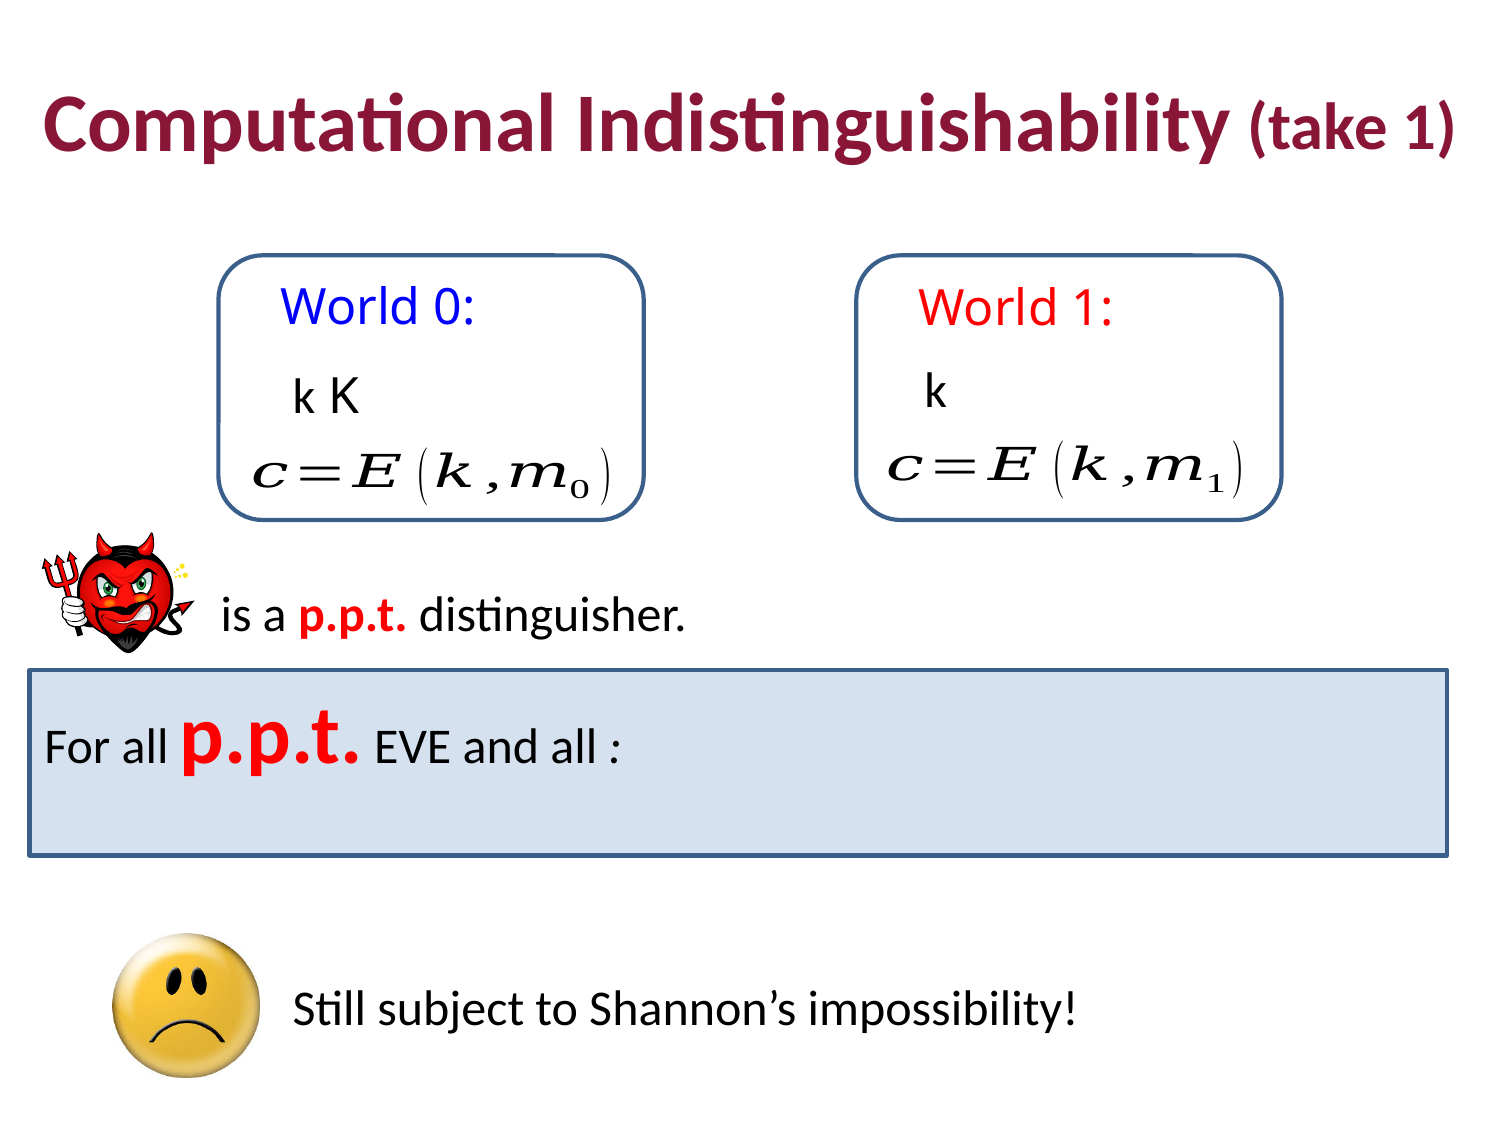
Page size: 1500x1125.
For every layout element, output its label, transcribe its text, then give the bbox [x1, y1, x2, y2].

text_box World 0: [265, 267, 552, 342]
text_box [216, 253, 646, 523]
text_box is a p.p.t. distinguisher. [205, 531, 1447, 691]
text_box World 1: [903, 268, 1189, 343]
text_box Still subject to Shannon’s impossibility! [277, 936, 1500, 1075]
text_box (take 1) [1193, 74, 1500, 193]
subtitle Computational Indistinguishability [0, 60, 1353, 178]
picture [112, 933, 260, 1079]
text_box [854, 253, 1284, 523]
picture [40, 531, 196, 654]
text_box [27, 668, 1449, 858]
